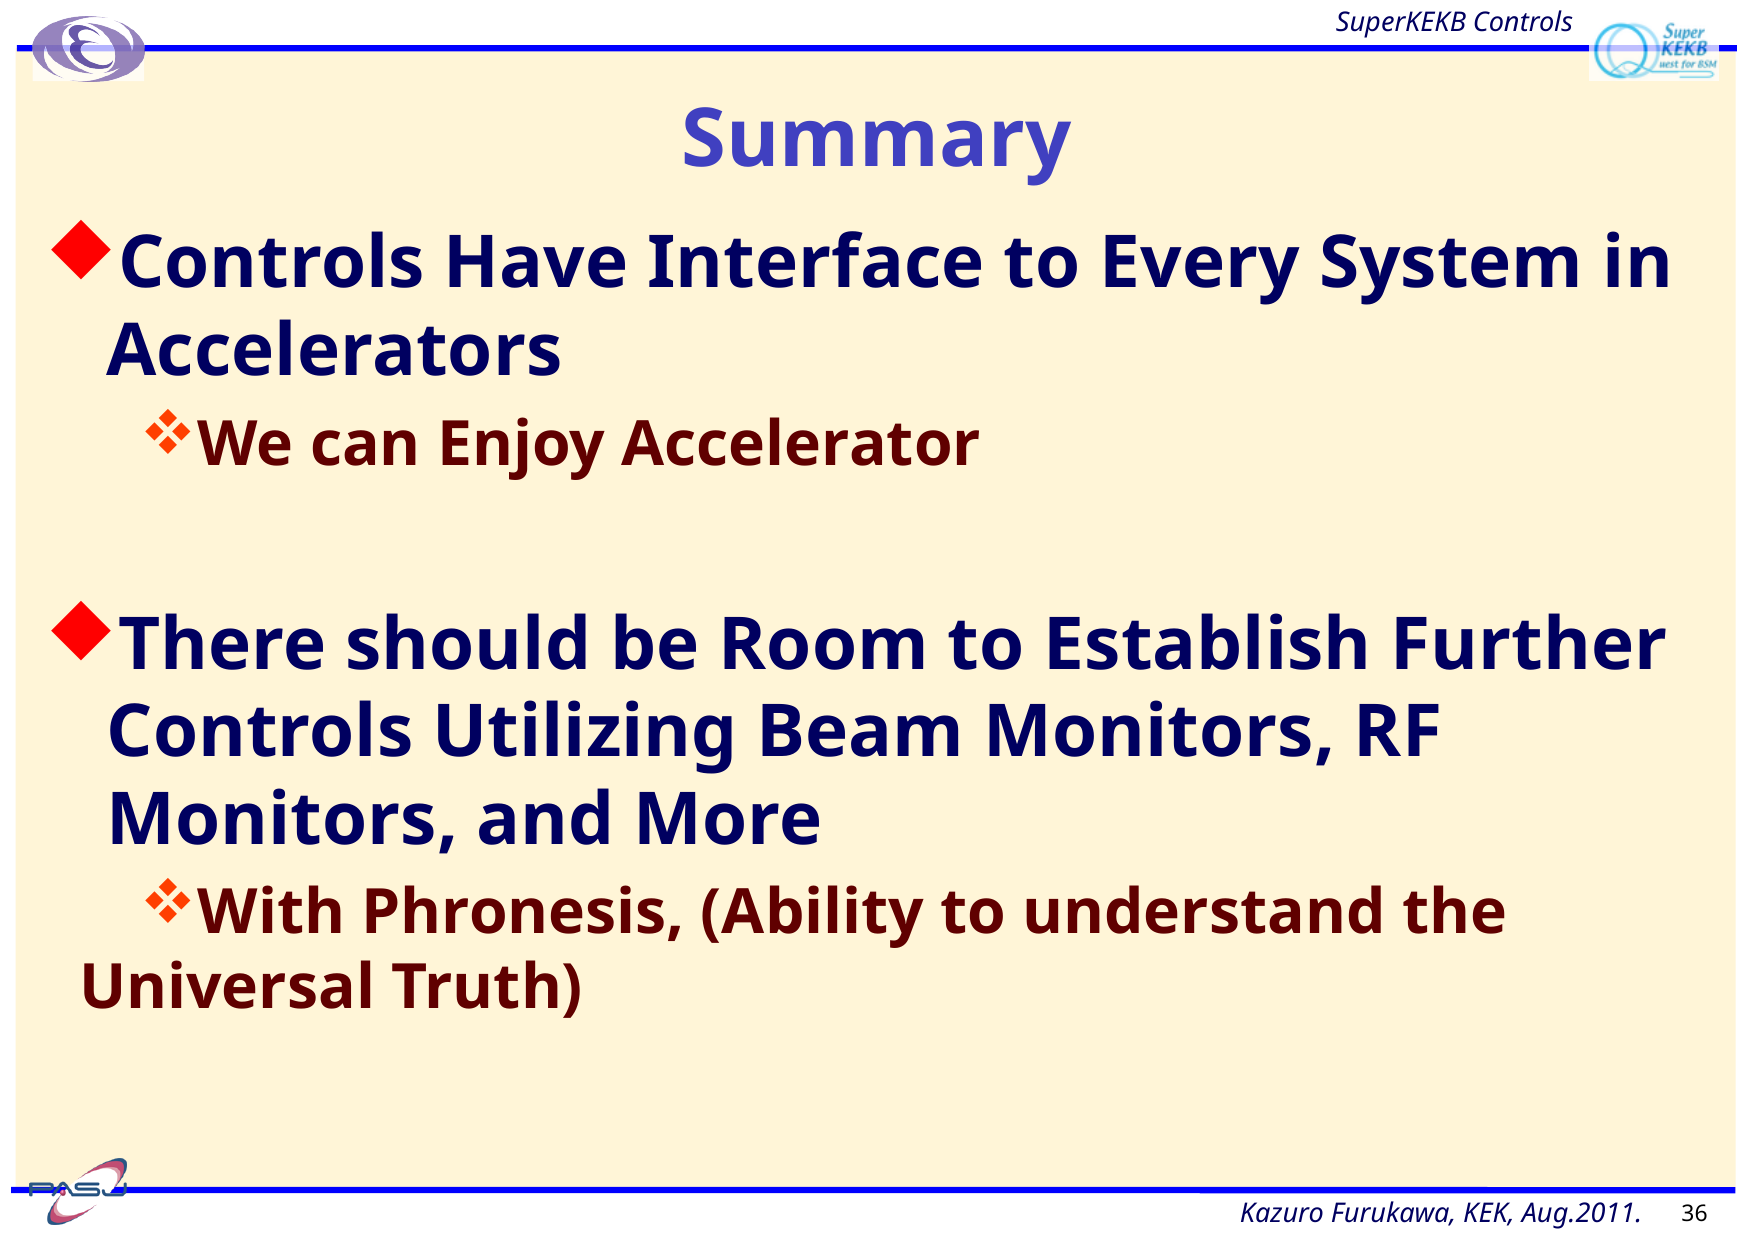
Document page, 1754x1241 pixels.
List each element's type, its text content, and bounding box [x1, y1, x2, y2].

text_box Channel Access (CA) as “Software bus” [1589, 20, 1719, 45]
title Summary [26, 75, 1727, 194]
picture [29, 1172, 127, 1225]
list Controls Have Interface to Every System in Accelerators We can Enjoy Accelerator There should be Room to Establish Further Controls Utilizing Beam Monitors, RF Monitors, and More With Phronesis, (Ability to understand the Universal Truth) [28, 206, 1727, 1172]
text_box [32, 52, 145, 75]
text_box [32, 16, 145, 45]
slide_number 36 [1621, 1189, 1725, 1232]
